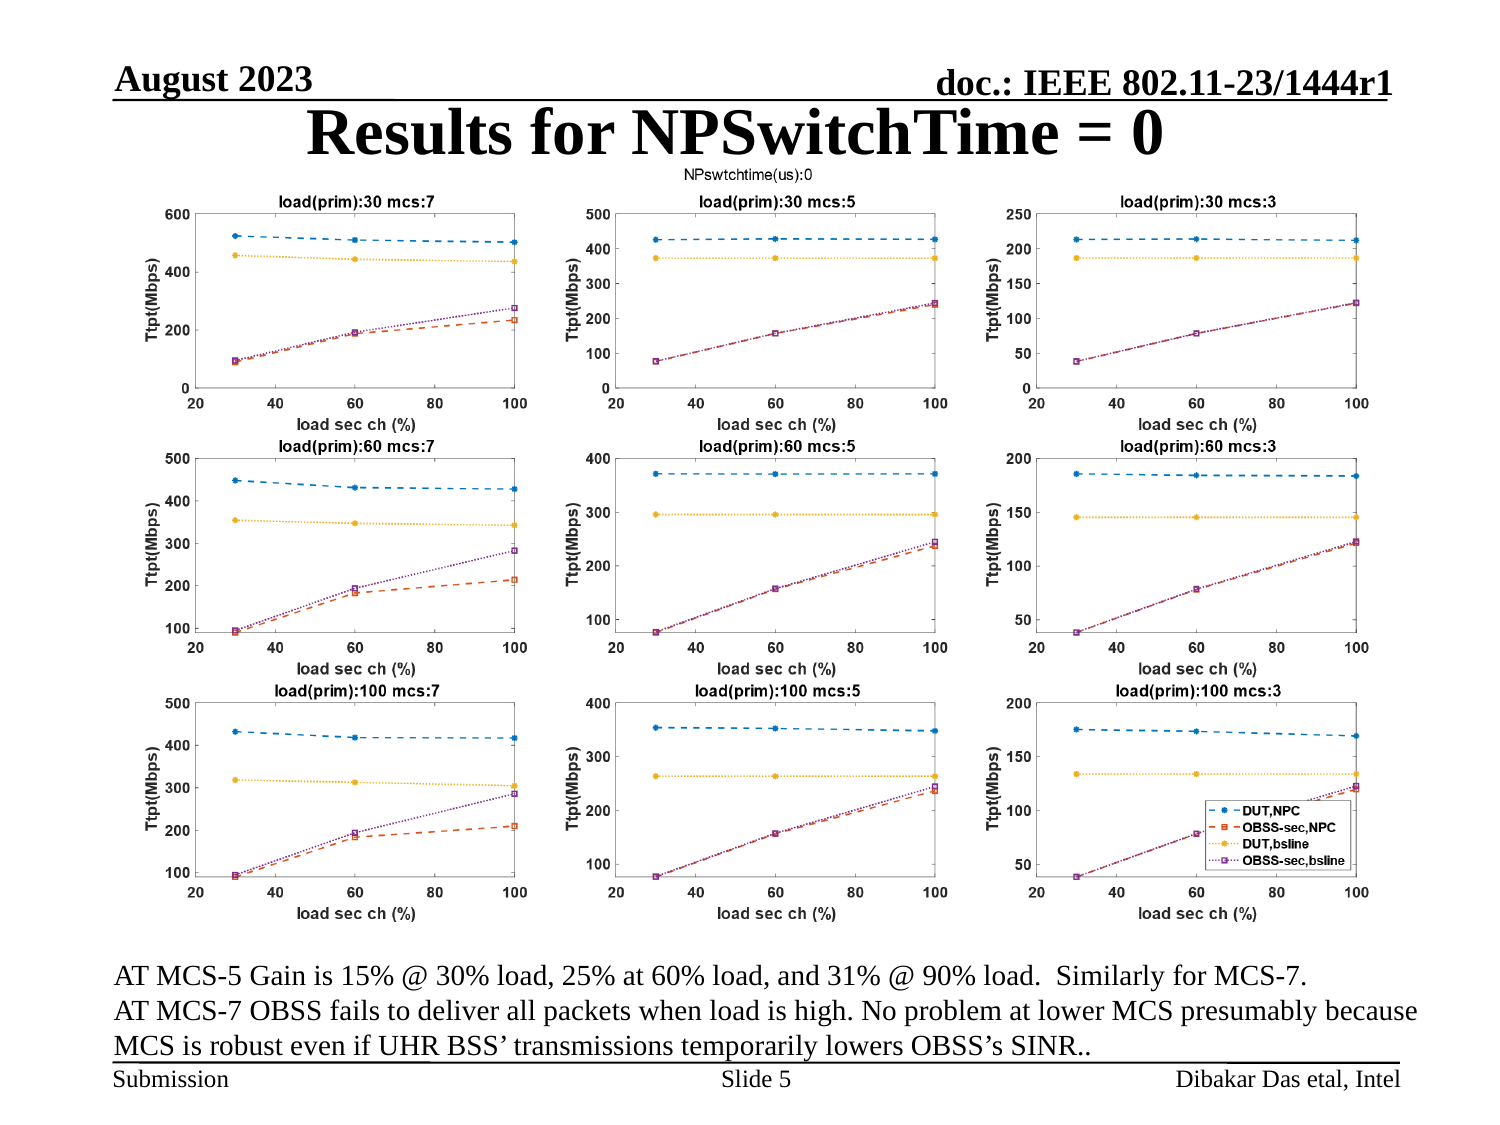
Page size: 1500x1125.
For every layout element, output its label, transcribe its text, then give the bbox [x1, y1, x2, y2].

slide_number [114, 54, 423, 100]
text_box AT MCS-5 Gain is 15% @ 30% load, 25% at 60% load, and 31% @ 90% load. Similarly for MCS-7. AT MCS-7 OBSS fails to deliver all packets when load is high. No problem at lower MCS presumably because MCS is robust even if UHR BSS’ transmissions temporarily lowers OBSS’s SINR.. [98, 975, 1474, 1069]
slide_number Slide 5 [712, 1069, 800, 1123]
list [0, 127, 1498, 968]
footer Dibakar Das etal, Intel [878, 1069, 1402, 1093]
title Results for NPSwitchTime = 0 [98, 98, 1374, 126]
